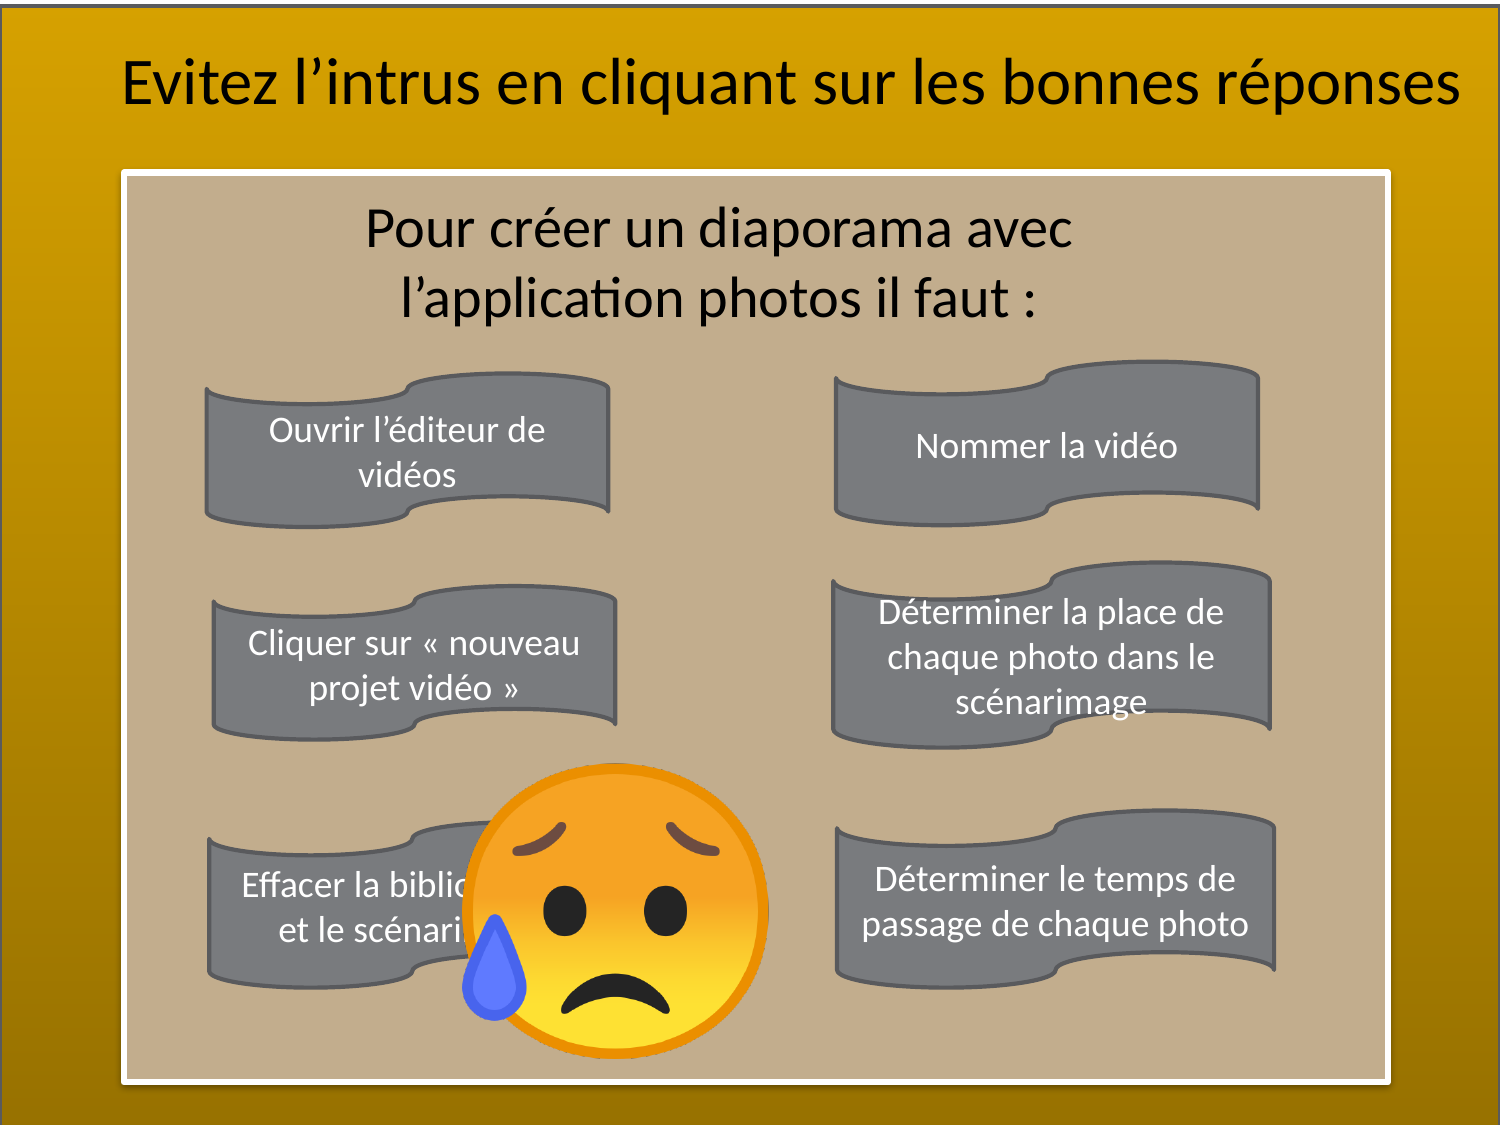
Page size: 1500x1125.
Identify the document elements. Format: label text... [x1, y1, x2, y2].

text_box Pour créer un diaporama avec l’application photos il faut : [350, 181, 1089, 337]
text_box Cliquer sur « nouveau projet vidéo » [211, 583, 618, 742]
picture [443, 739, 787, 1083]
text_box Ouvrir l’éditeur de vidéos [204, 371, 611, 530]
text_box Evitez l’intrus en cliquant sur les bonnes réponses [106, 30, 1478, 126]
text_box Déterminer le temps de passage de chaque photo [834, 808, 1277, 990]
text_box [121, 169, 1391, 1085]
text_box Effacer la bibliothèque et le scénarimage [207, 825, 438, 990]
text_box Déterminer la place de chaque photo dans le scénarimage [831, 560, 1272, 750]
footer Cours Nogenternet [512, 1042, 988, 1103]
text_box [0, 4, 1500, 1125]
slide_number 12 [1074, 1042, 1425, 1103]
text_box Nommer la vidéo [833, 359, 1261, 528]
